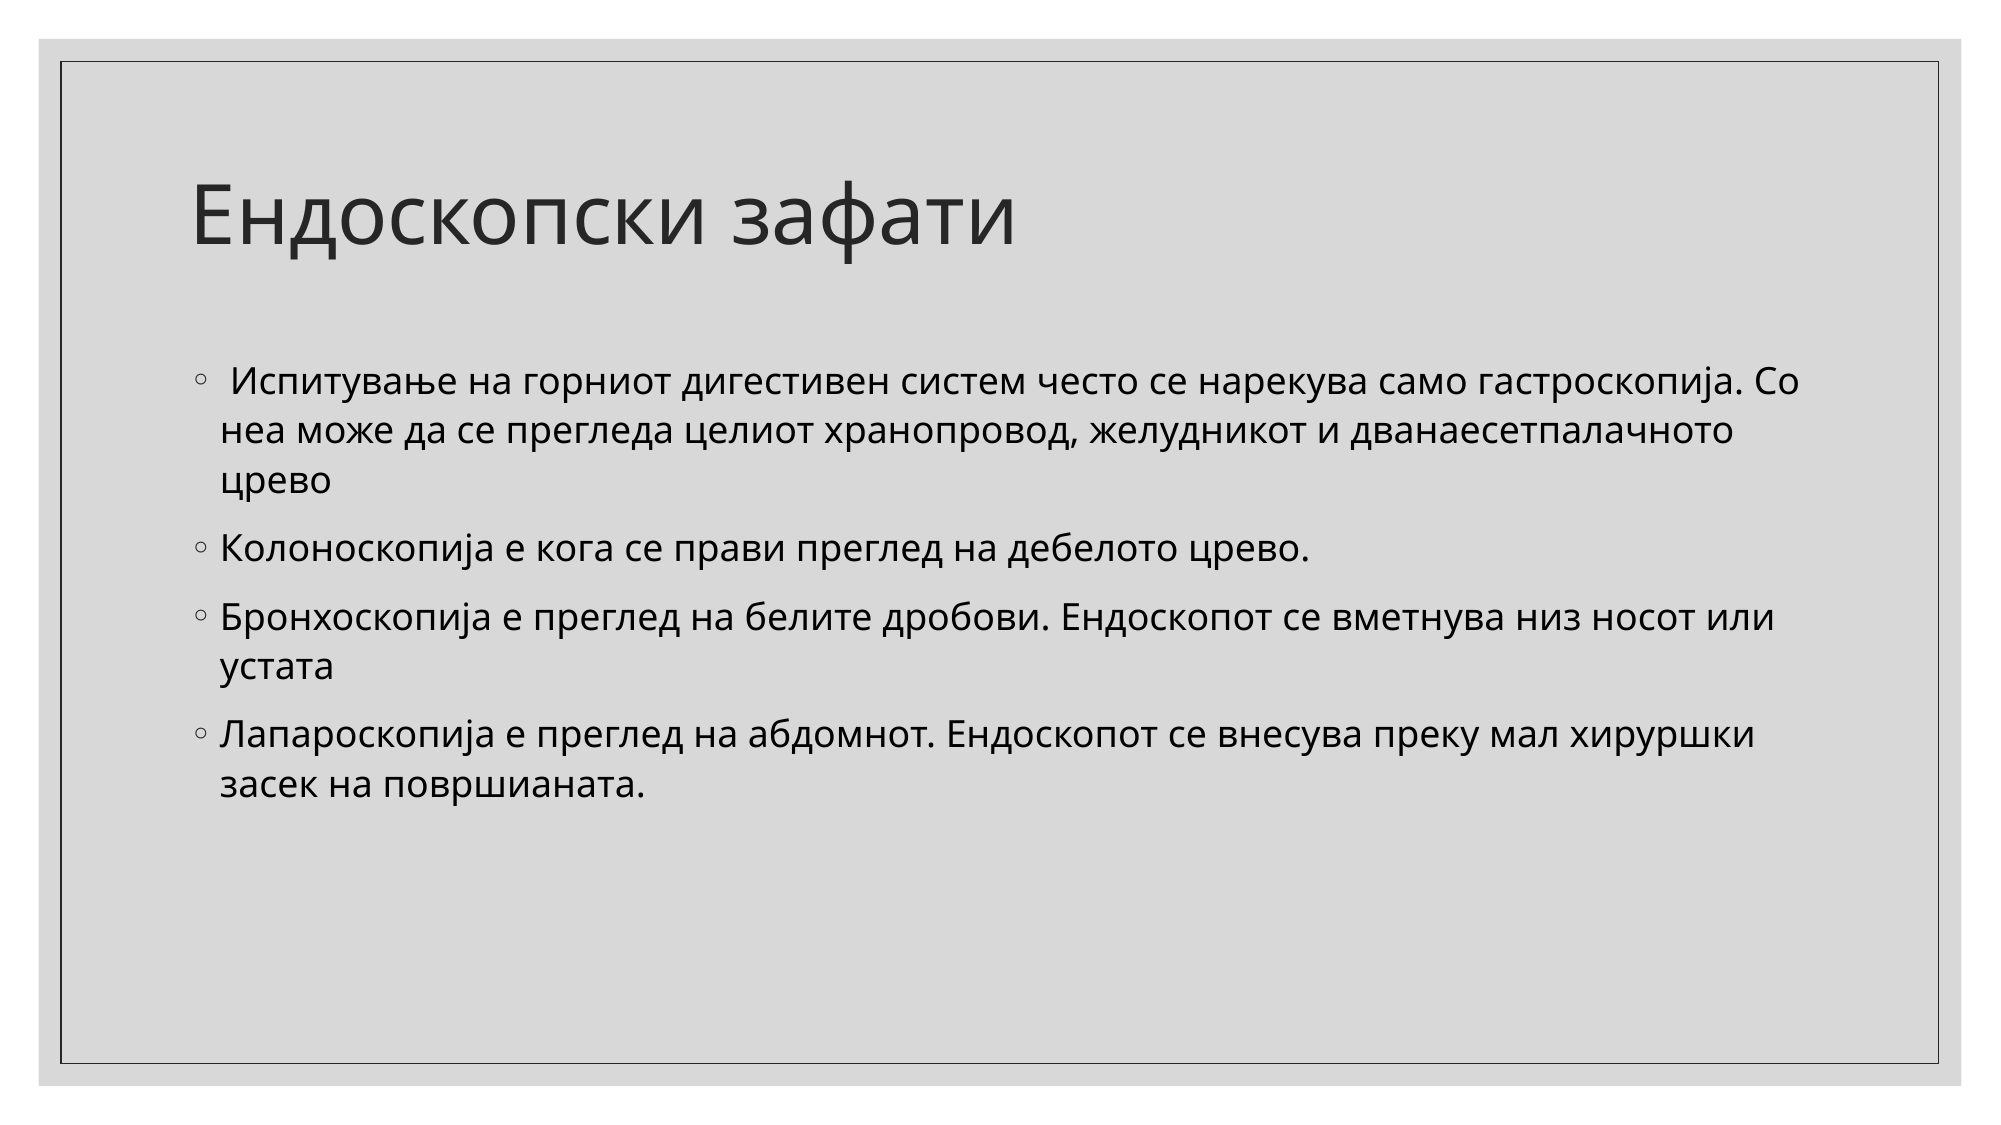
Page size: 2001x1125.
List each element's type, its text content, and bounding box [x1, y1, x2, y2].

list Испитување на горниот дигестивен систем често се нарекува само гастроскопија. Со неа може да се прегледа целиот хранопровод, желудникот и дванаесетпалачното црево Колоноскопија е кога се прави преглед на дебелото црево. Бронхоскопија е преглед на белите дробови. Ендоскопот се вметнува низ носот или устата Лапароскопија е преглед на абдомнот. Ендоскопот се внесува преку мал хируршки засек на површианата. [174, 345, 1825, 977]
title Ендоскопски зафати [174, 105, 1825, 331]
